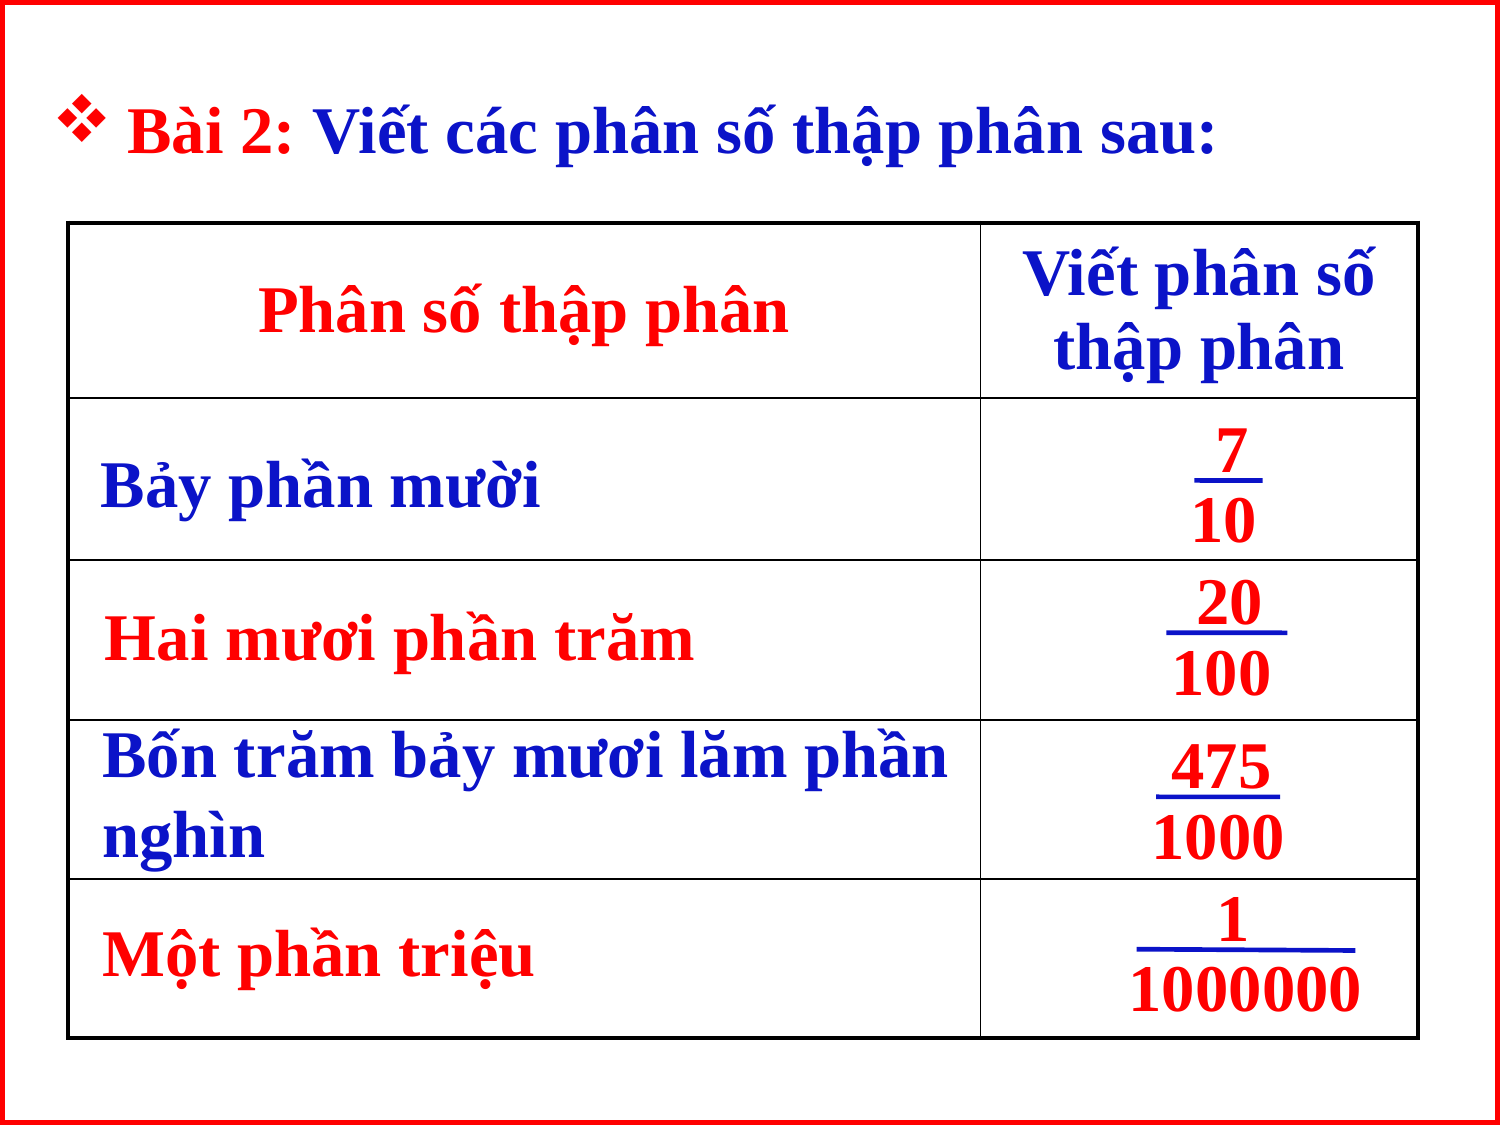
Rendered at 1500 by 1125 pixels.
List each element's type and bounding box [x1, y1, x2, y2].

text_box [0, 0, 1500, 1125]
